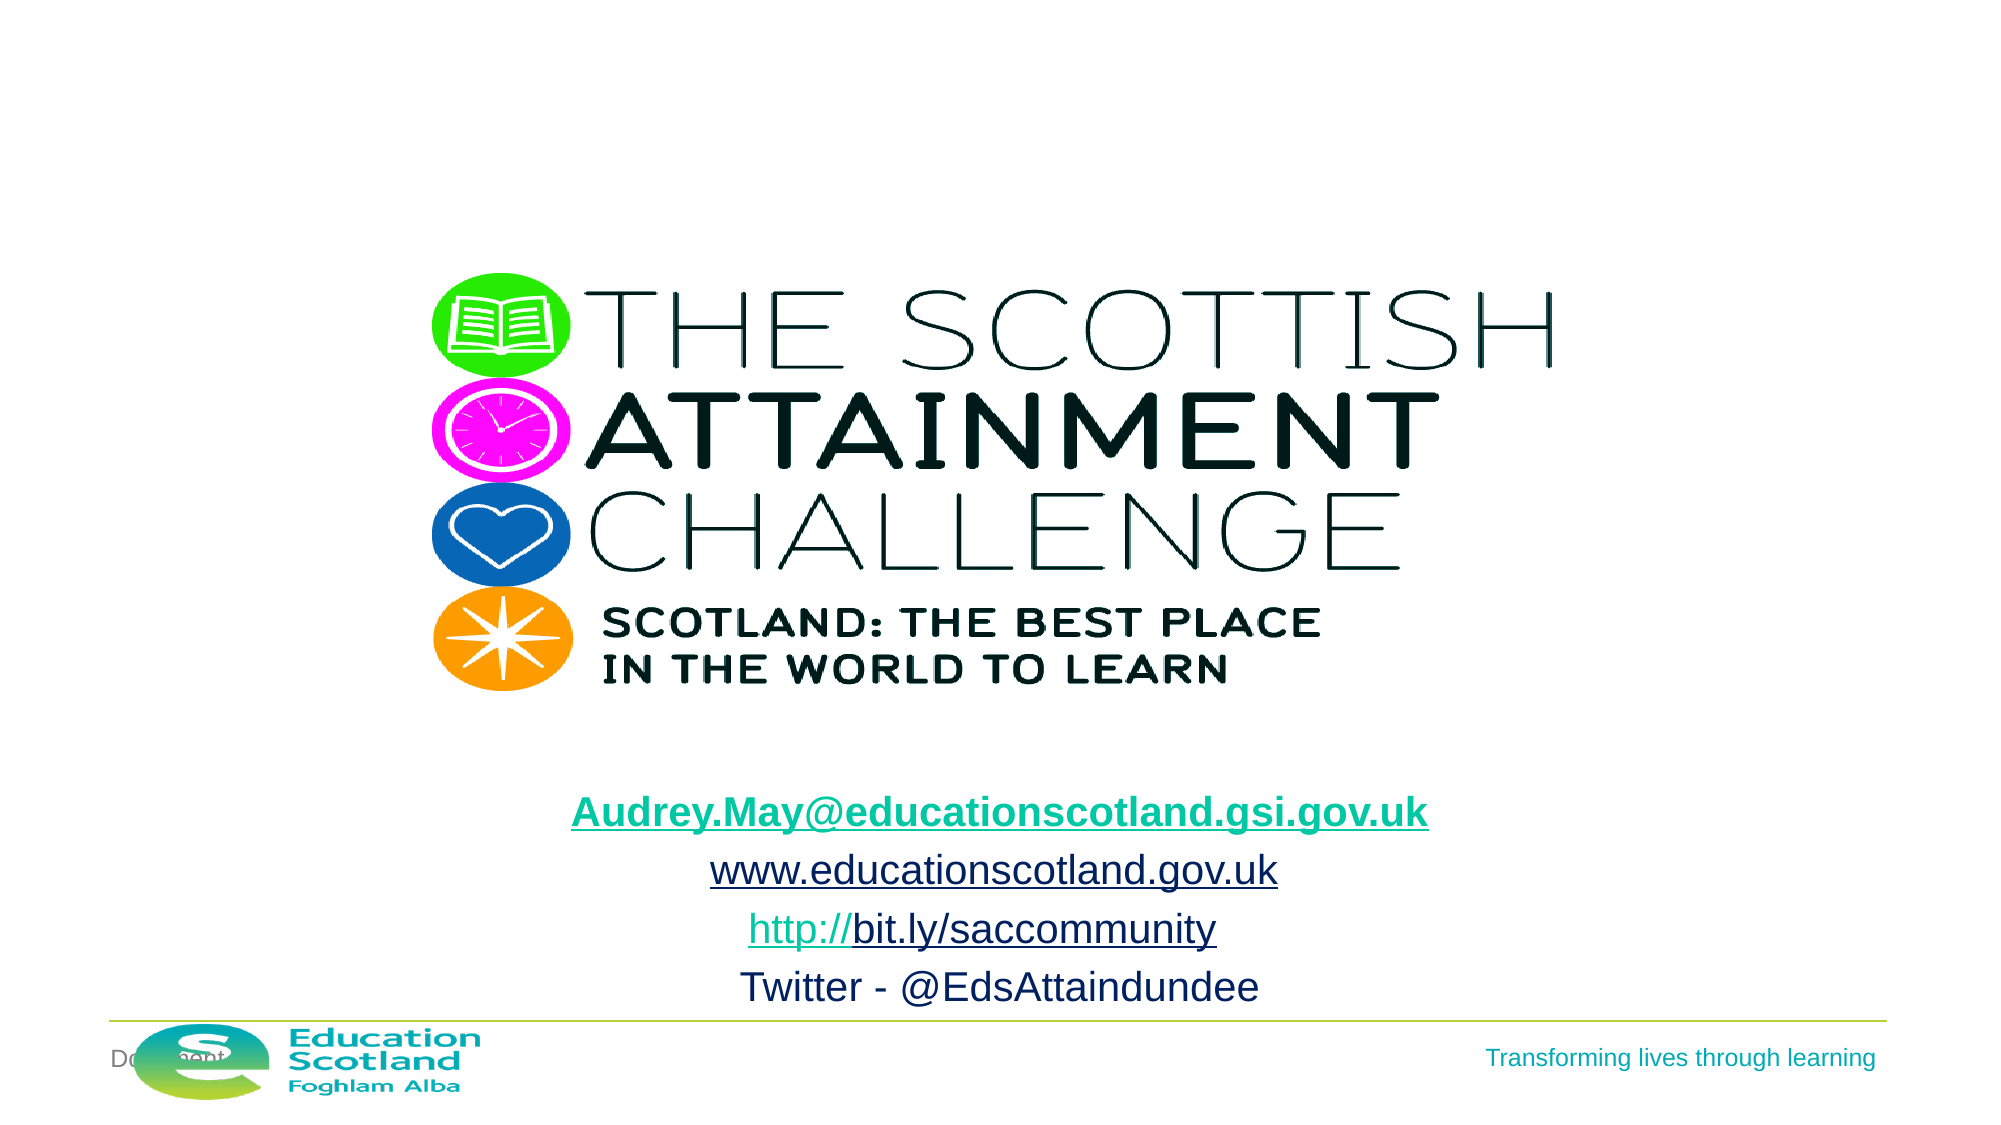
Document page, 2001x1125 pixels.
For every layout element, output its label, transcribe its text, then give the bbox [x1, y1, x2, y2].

picture [432, 272, 1552, 697]
list Audrey.May@educationscotland.gsi.gov.uk www.educationscotland.gov.uk http://bit.ly/saccommunity Twitter - @EdsAttaindundee [112, 309, 1888, 917]
picture [124, 1021, 488, 1105]
